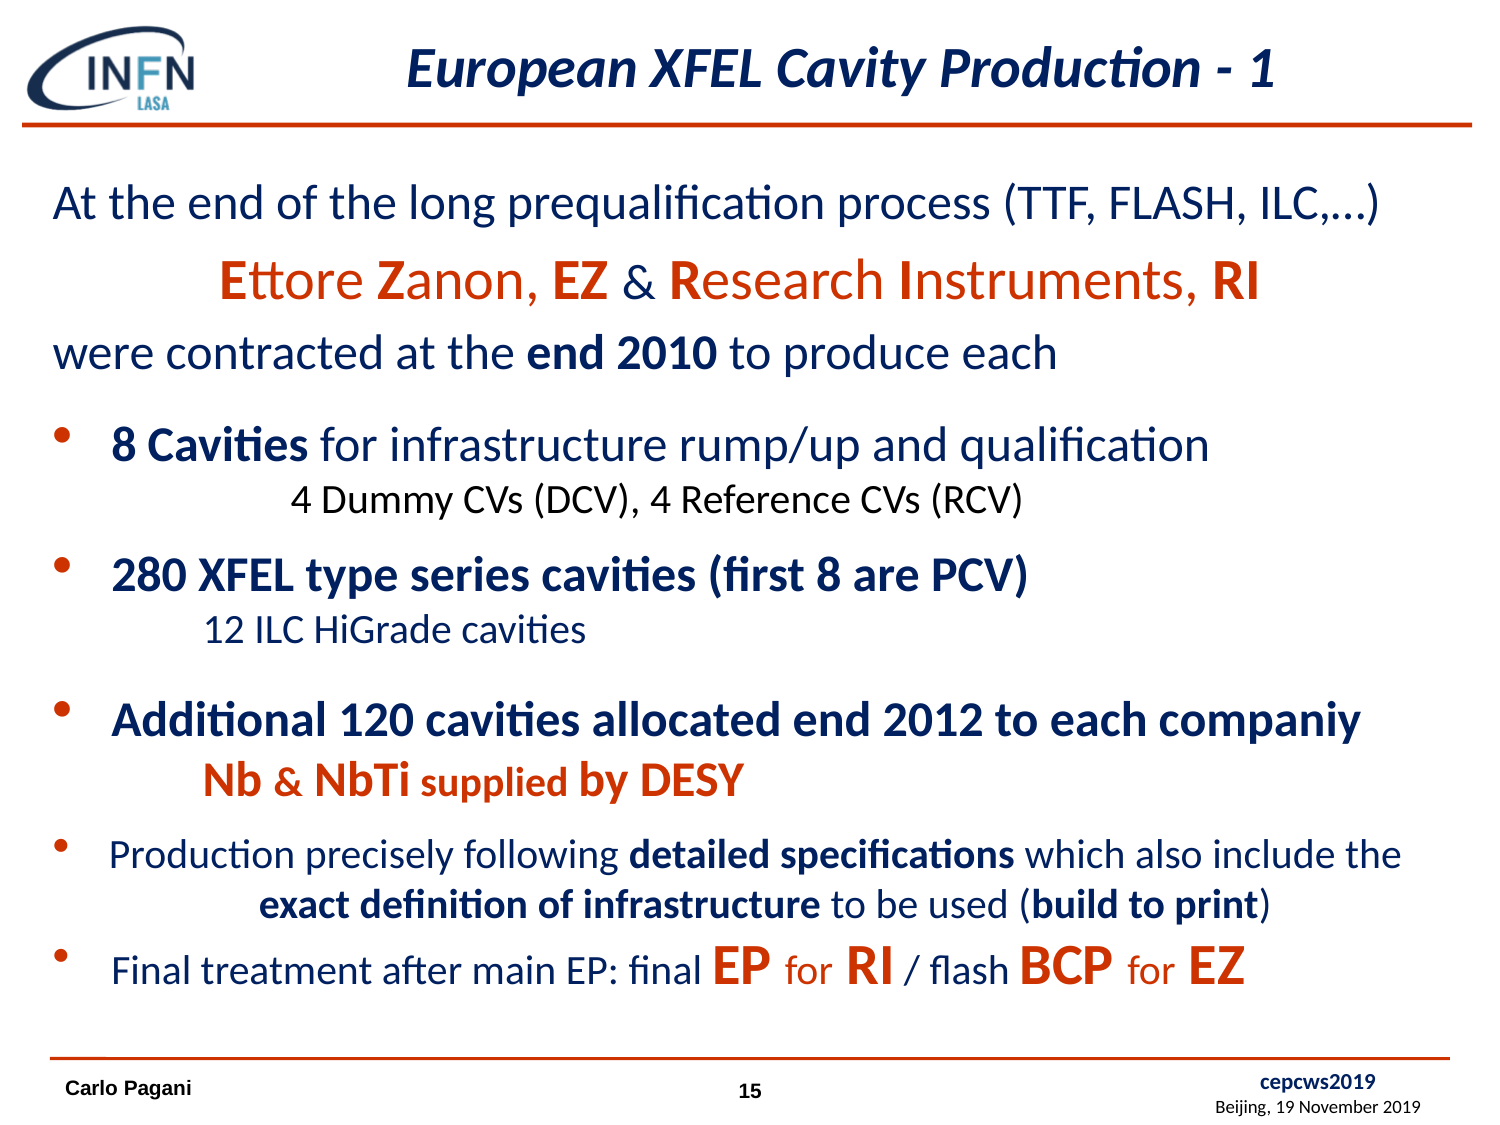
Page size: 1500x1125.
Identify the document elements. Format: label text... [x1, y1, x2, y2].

slide_number Carlo Pagani [50, 1067, 400, 1105]
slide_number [1186, 1059, 1450, 1118]
text_box At the end of the long prequalification process (TTF, FLASH, ILC,…) Ettore Zanon, EZ & Research Instruments, RI were contracted at the end 2010 to produce each 8 Cavities for infrastructure rump/up and qualification 4 Dummy CVs (DCV), 4 Reference CVs (RCV) 280 XFEL type series cavities (first 8 are PCV) 12 ILC HiGrade cavities Additional 120 cavities allocated end 2012 to each companiy Nb & NbTi supplied by DESY Production precisely following detailed specifications which also include the exact definition of infrastructure to be used (build to print) Final treatment after main EP: final EP for RI / flash BCP for EZ [37, 162, 1444, 1005]
footer 15 [375, 1070, 1125, 1108]
picture [16, 15, 205, 113]
title European XFEL Cavity Production - 1 [234, 20, 1450, 108]
